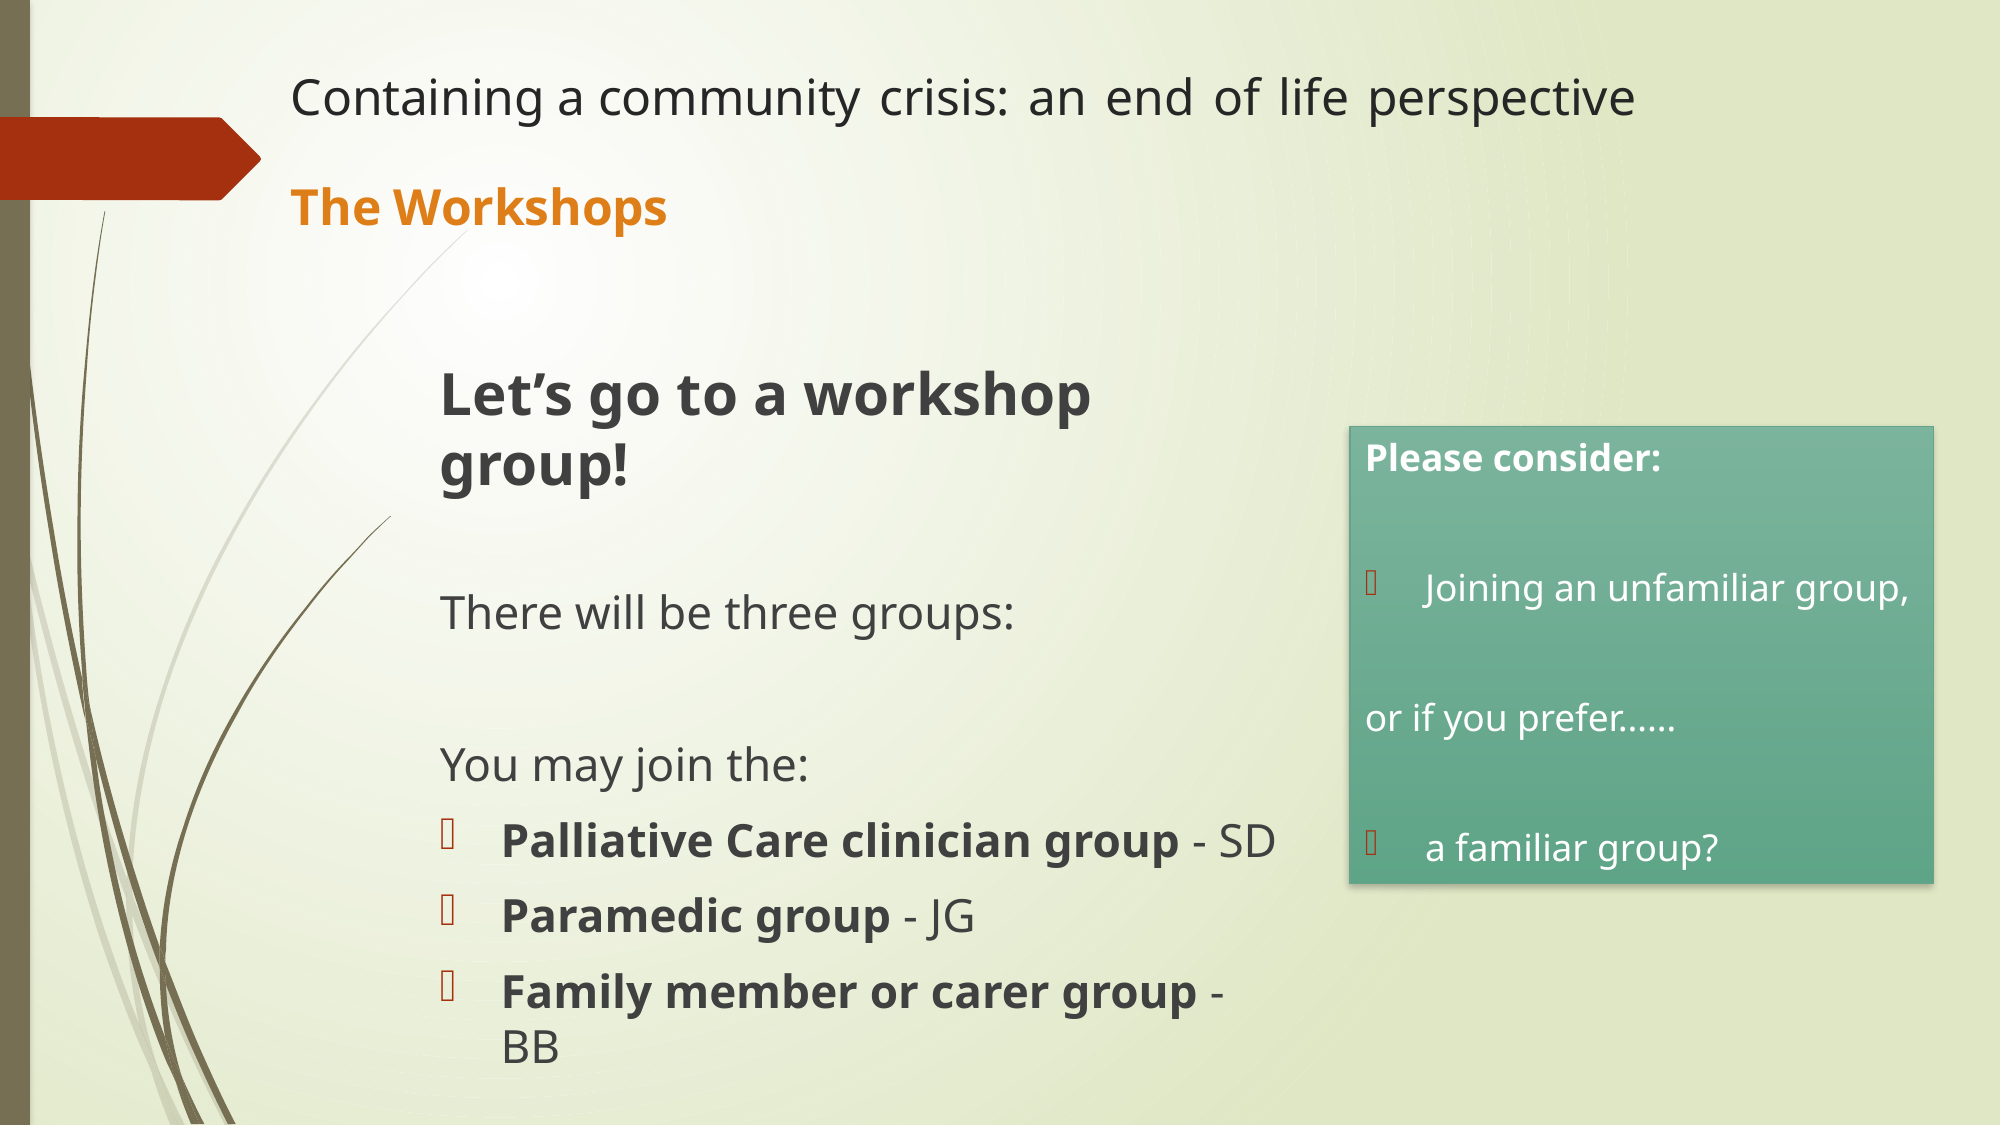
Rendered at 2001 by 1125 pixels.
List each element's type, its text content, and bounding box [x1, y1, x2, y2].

list Let’s go to a workshop group! There will be three groups: You may join the: Palliative Care clinician group - SD Paramedic group - JG Family member or carer group - BB [424, 350, 1309, 1088]
title Containing a community crisis: an end of life perspective The Workshops [275, 37, 1980, 248]
list Please consider: Joining an unfamiliar group, or if you prefer…… a familiar group? [1349, 426, 1934, 884]
